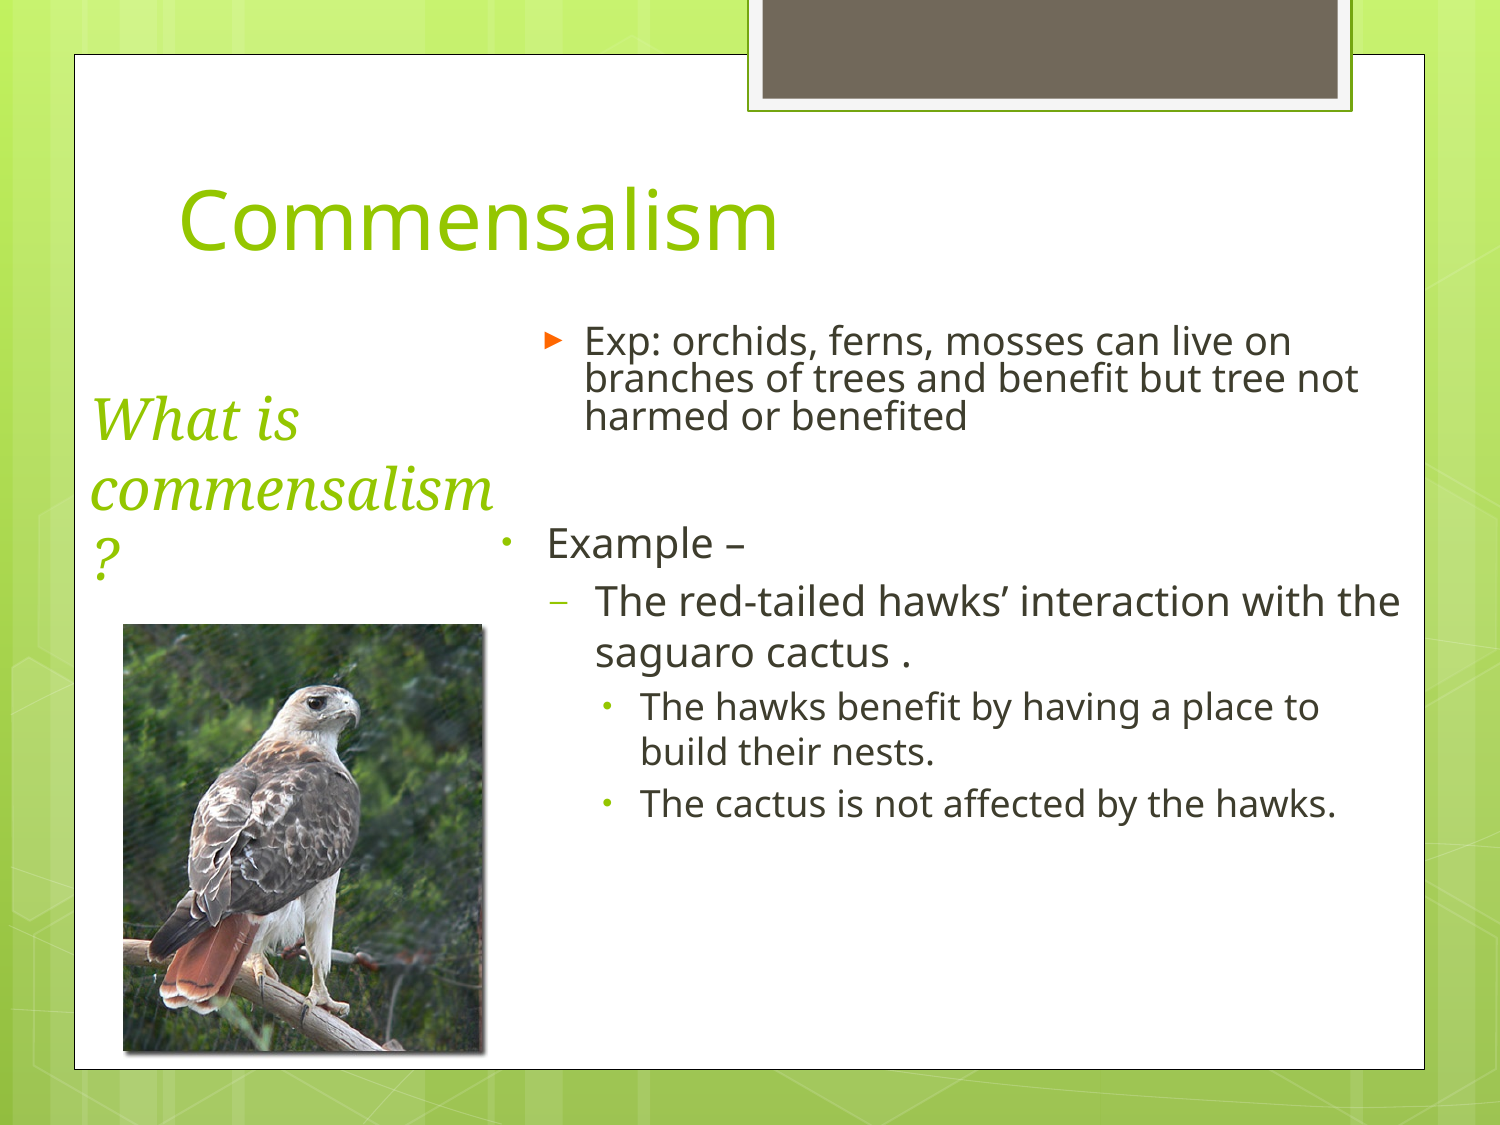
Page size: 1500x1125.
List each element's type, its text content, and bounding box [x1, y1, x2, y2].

title Commensalism [162, 87, 1315, 275]
list Exp: orchids, ferns, mosses can live on branches of trees and benefit but tree not harmed or benefited Example – The red-tailed hawks’ interaction with the saguaro cactus . The hawks benefit by having a place to build their nests. The cactus is not affected by the hawks. [474, 317, 1425, 1038]
picture [123, 624, 489, 1061]
text_box What is commensalism? [74, 375, 513, 600]
